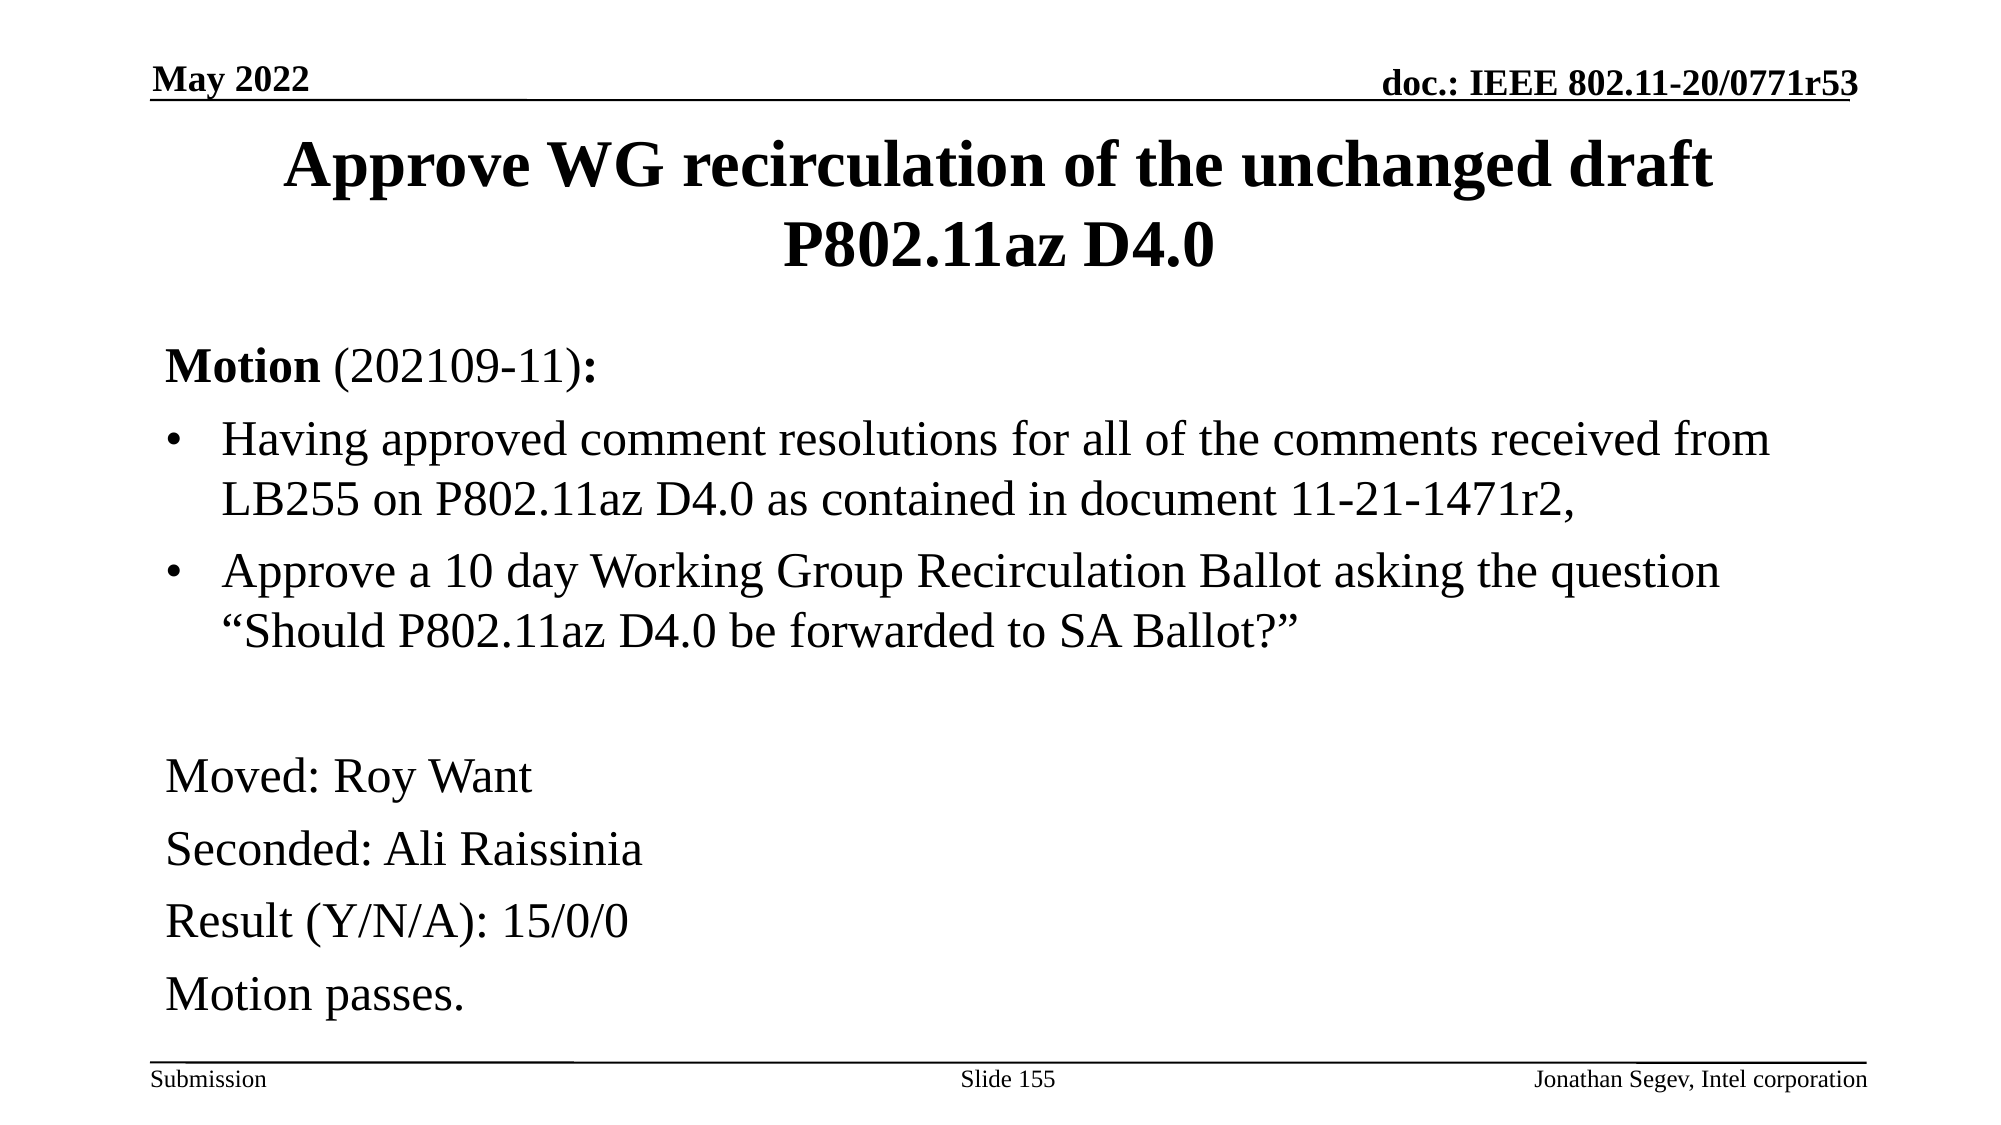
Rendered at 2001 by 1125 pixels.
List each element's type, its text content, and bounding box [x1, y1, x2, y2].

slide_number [152, 54, 563, 100]
slide_number Slide 155 [950, 1061, 1067, 1123]
footer Jonathan Segev, Intel corporation [1171, 1061, 1869, 1093]
list Motion (202109-11): • Having approved comment resolutions for all of the comments received from LB255 on P802.11az D4.0 as contained in document 11-21-1471r2, • Approve a 10 day Working Group Recirculation Ballot asking the question “Should P802.11az D4.0 be forwarded to SA Ballot?” Moved: Roy Want Seconded: Ali Raissinia Result (Y/N/A): 15/0/0 Motion passes. [149, 324, 1850, 1000]
title Approve WG recirculation of the unchanged draft P802.11az D4.0 [149, 112, 1850, 288]
